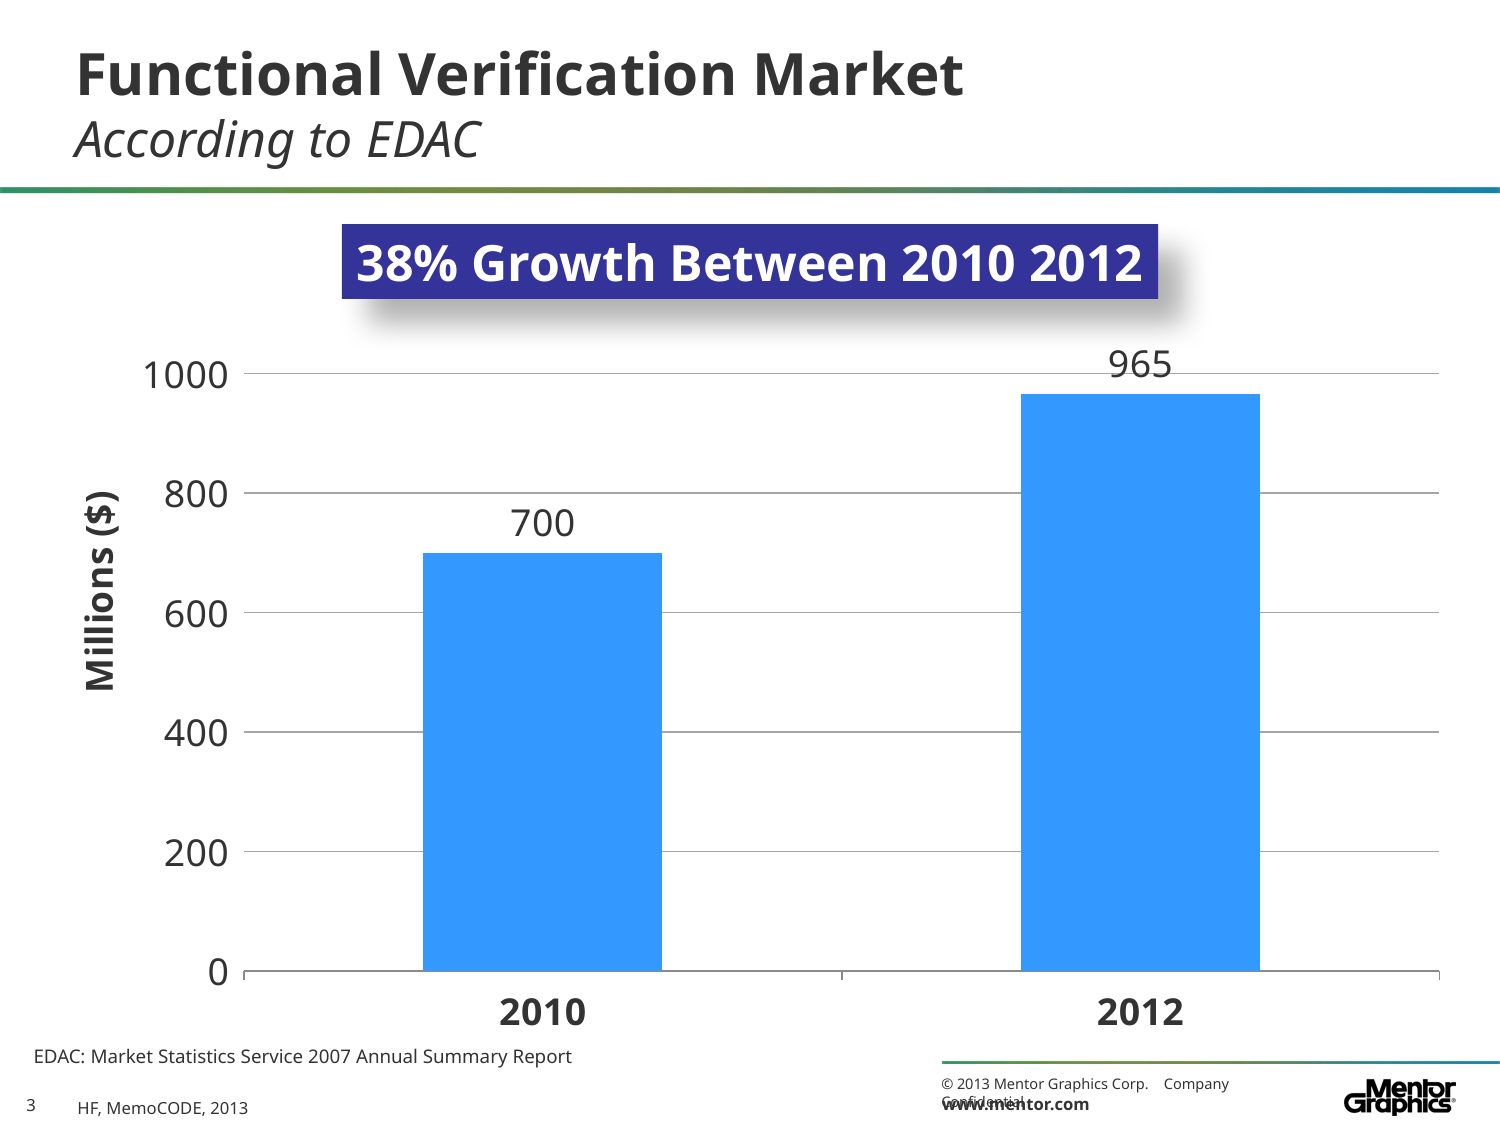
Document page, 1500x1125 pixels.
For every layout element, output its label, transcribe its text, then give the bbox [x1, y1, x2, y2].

chart [55, 337, 1444, 1042]
slide_number 3 [0, 1087, 63, 1125]
text_box 38% Growth Between 2010 2012 [341, 224, 1159, 299]
footer HF, MemoCODE, 2013 [62, 1086, 918, 1125]
title Functional Verification Market According to EDAC [0, 0, 1500, 176]
text_box EDAC: Market Statistics Service 2007 Annual Summary Report [18, 1037, 813, 1075]
picture [0, 176, 1500, 1125]
